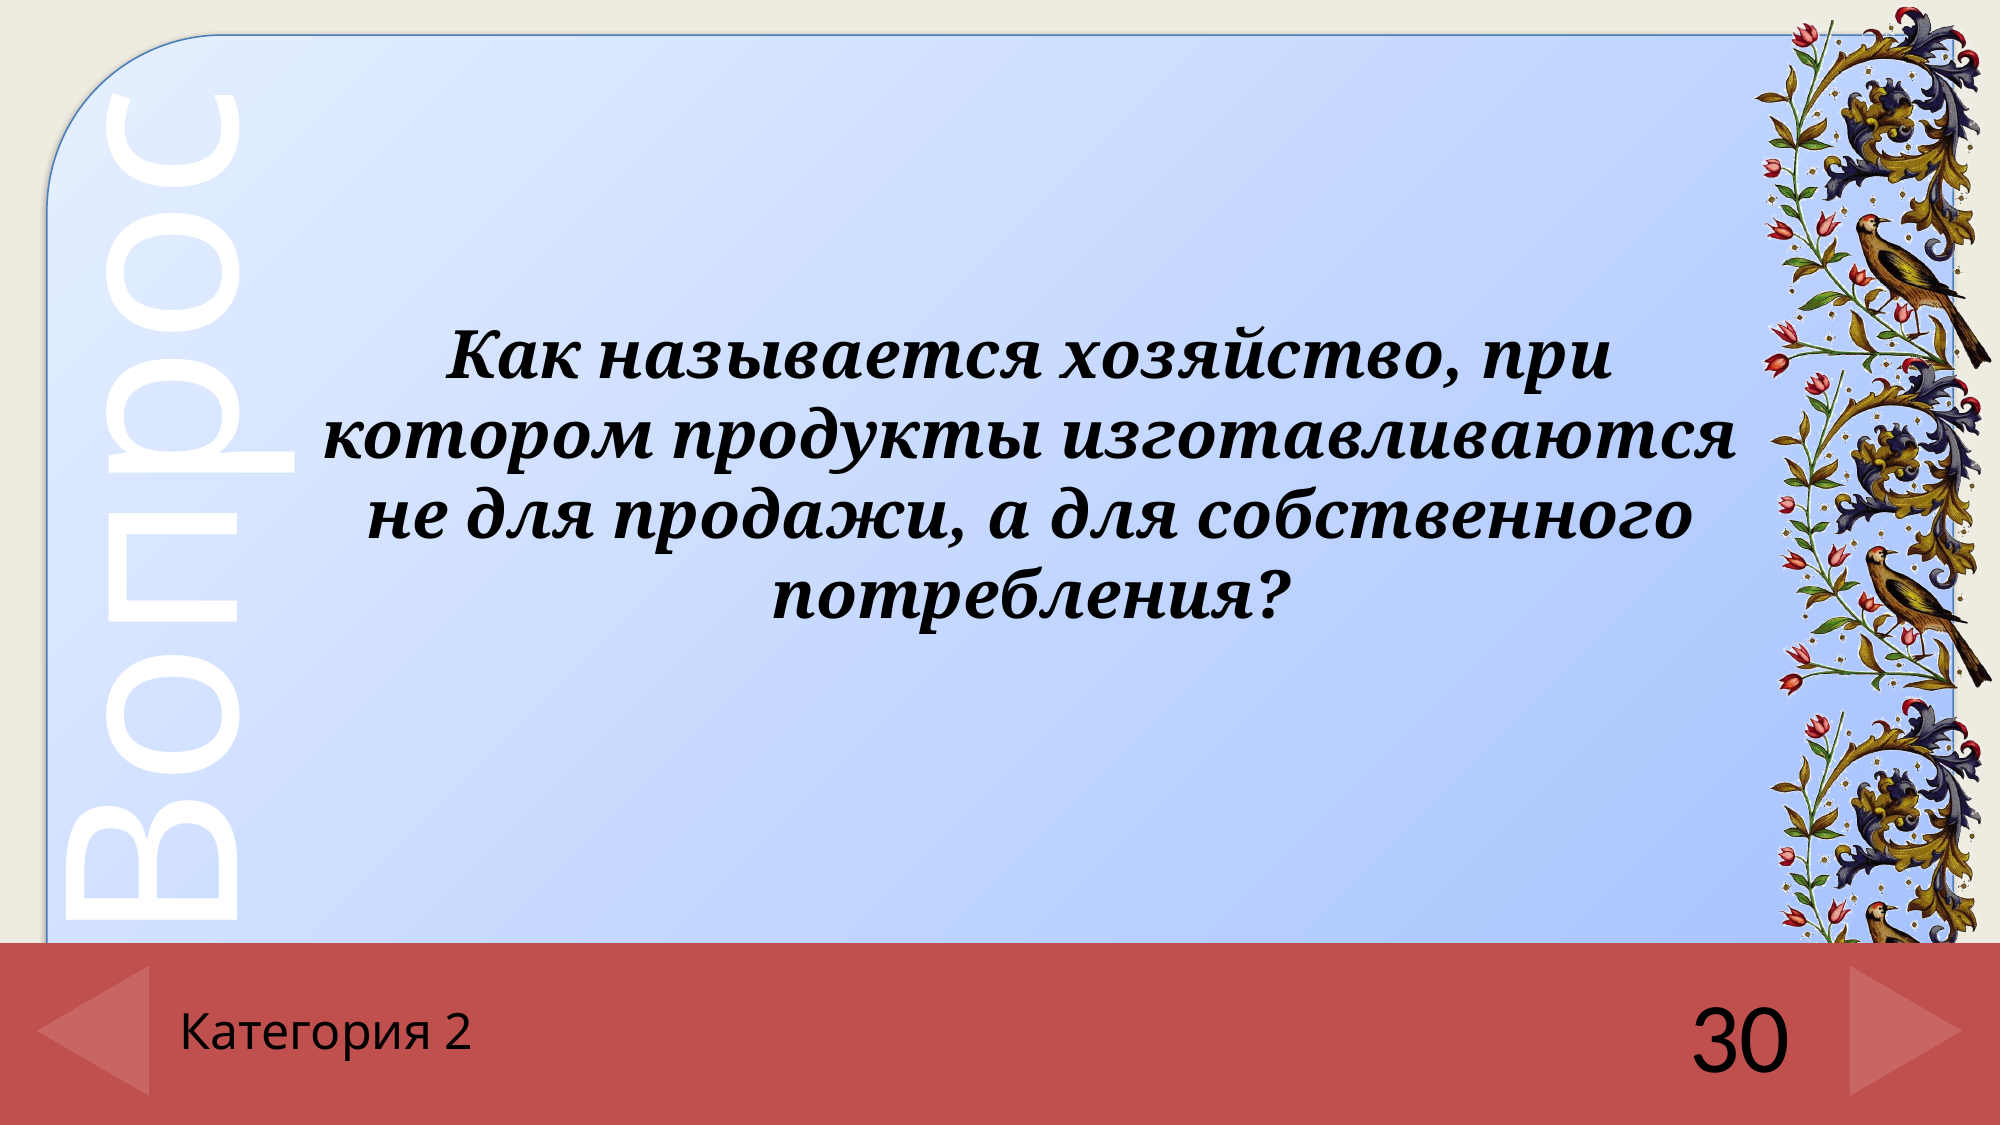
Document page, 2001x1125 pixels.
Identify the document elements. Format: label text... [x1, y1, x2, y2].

picture [1749, 0, 2000, 943]
title Категория 2 [164, 965, 1472, 1094]
list 30 [1494, 967, 1806, 1097]
list Как называется хозяйство, при котором продукты изготавливаются не для продажи, а для собственного потребления? [302, 307, 1760, 636]
